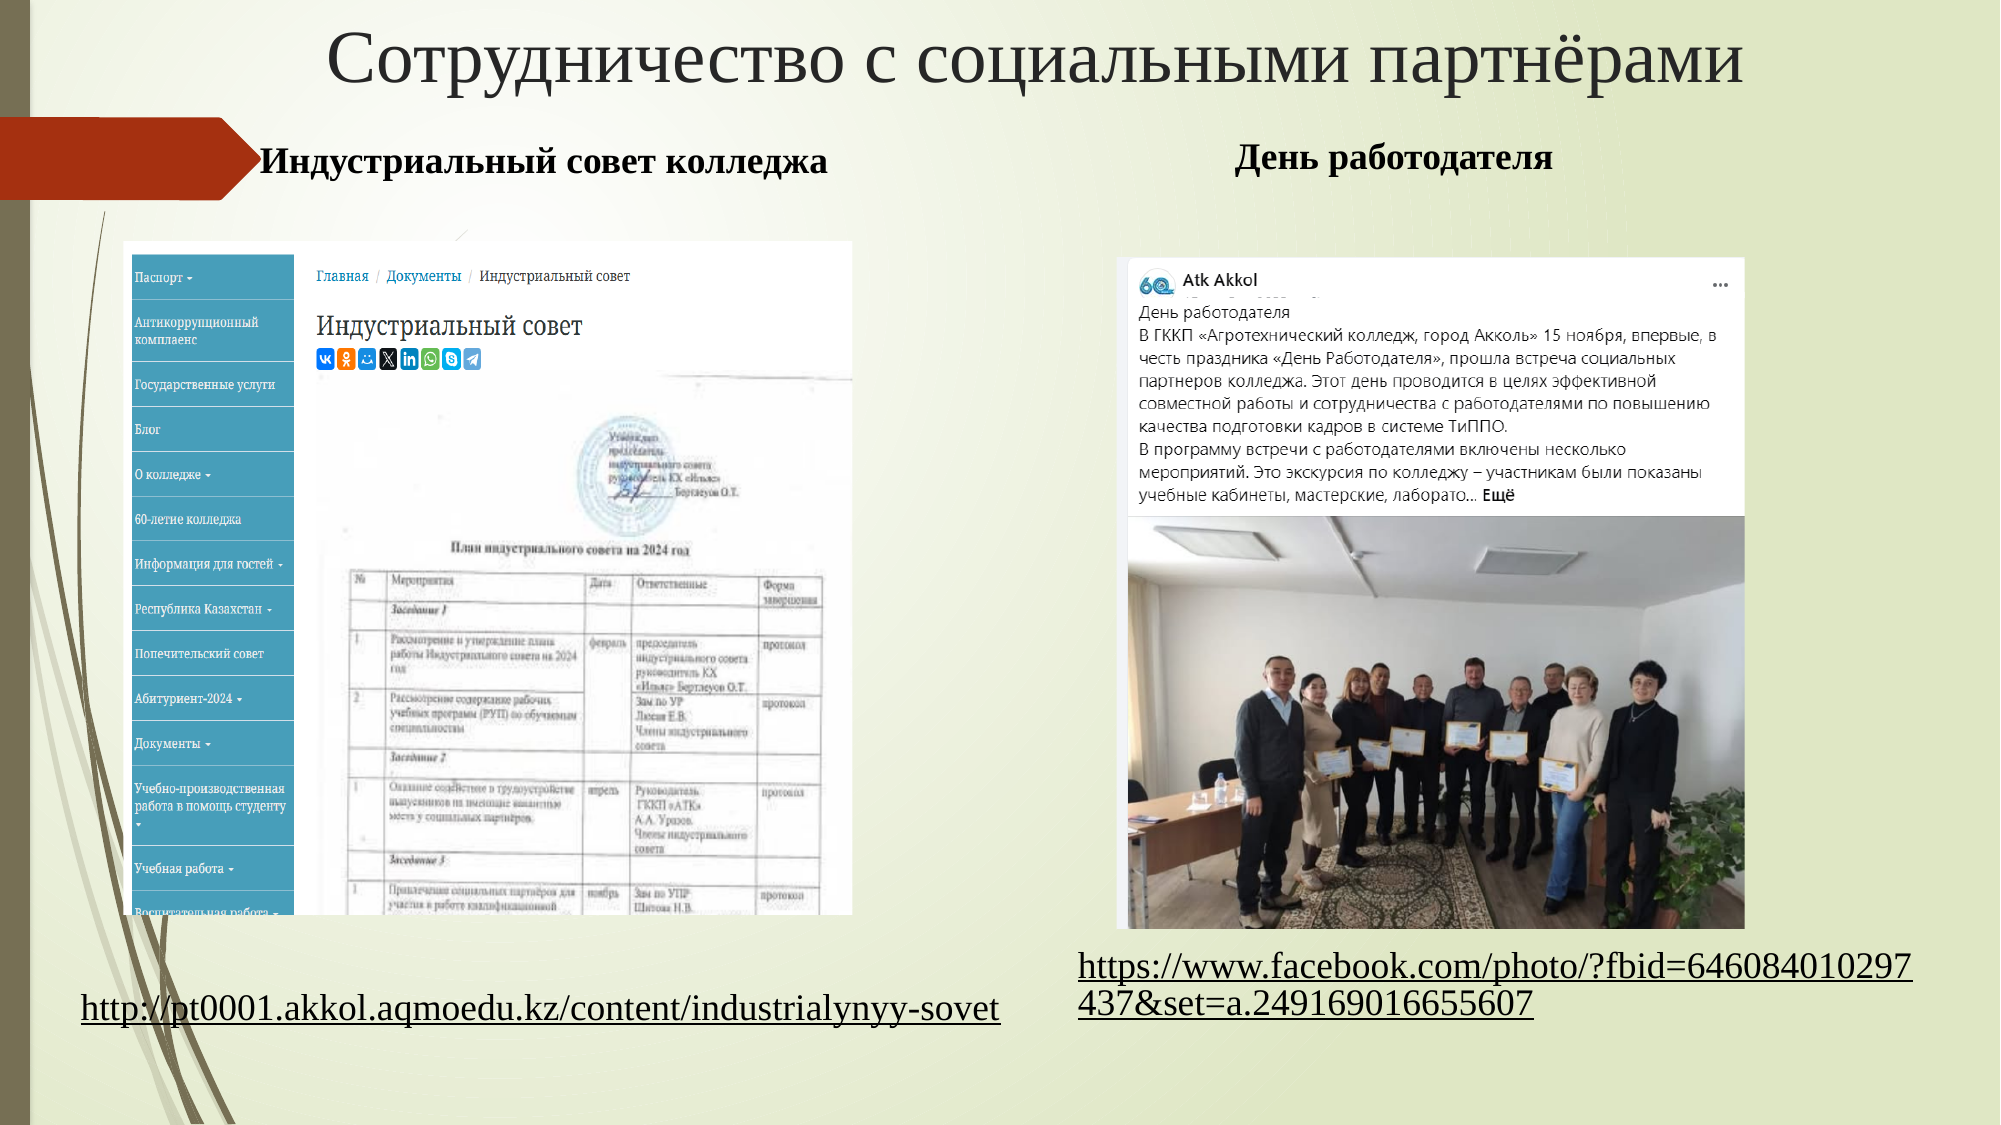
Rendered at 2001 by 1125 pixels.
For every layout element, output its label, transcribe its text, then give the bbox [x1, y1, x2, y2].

picture [1116, 257, 1745, 299]
picture [123, 241, 853, 915]
text_box http://pt0001.akkol.aqmoedu.kz/content/industrialynyy-sovet [65, 975, 1063, 1036]
text_box День работодателя [1220, 124, 2000, 185]
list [1116, 304, 1745, 929]
text_box Индустриальный совет колледжа [245, 125, 1245, 189]
text_box https://www.facebook.com/photo/?fbid=646084010297437&set=a.249169016655607 [1063, 933, 1934, 1039]
title Сотрудничество с социальными партнёрами [311, 0, 1774, 125]
